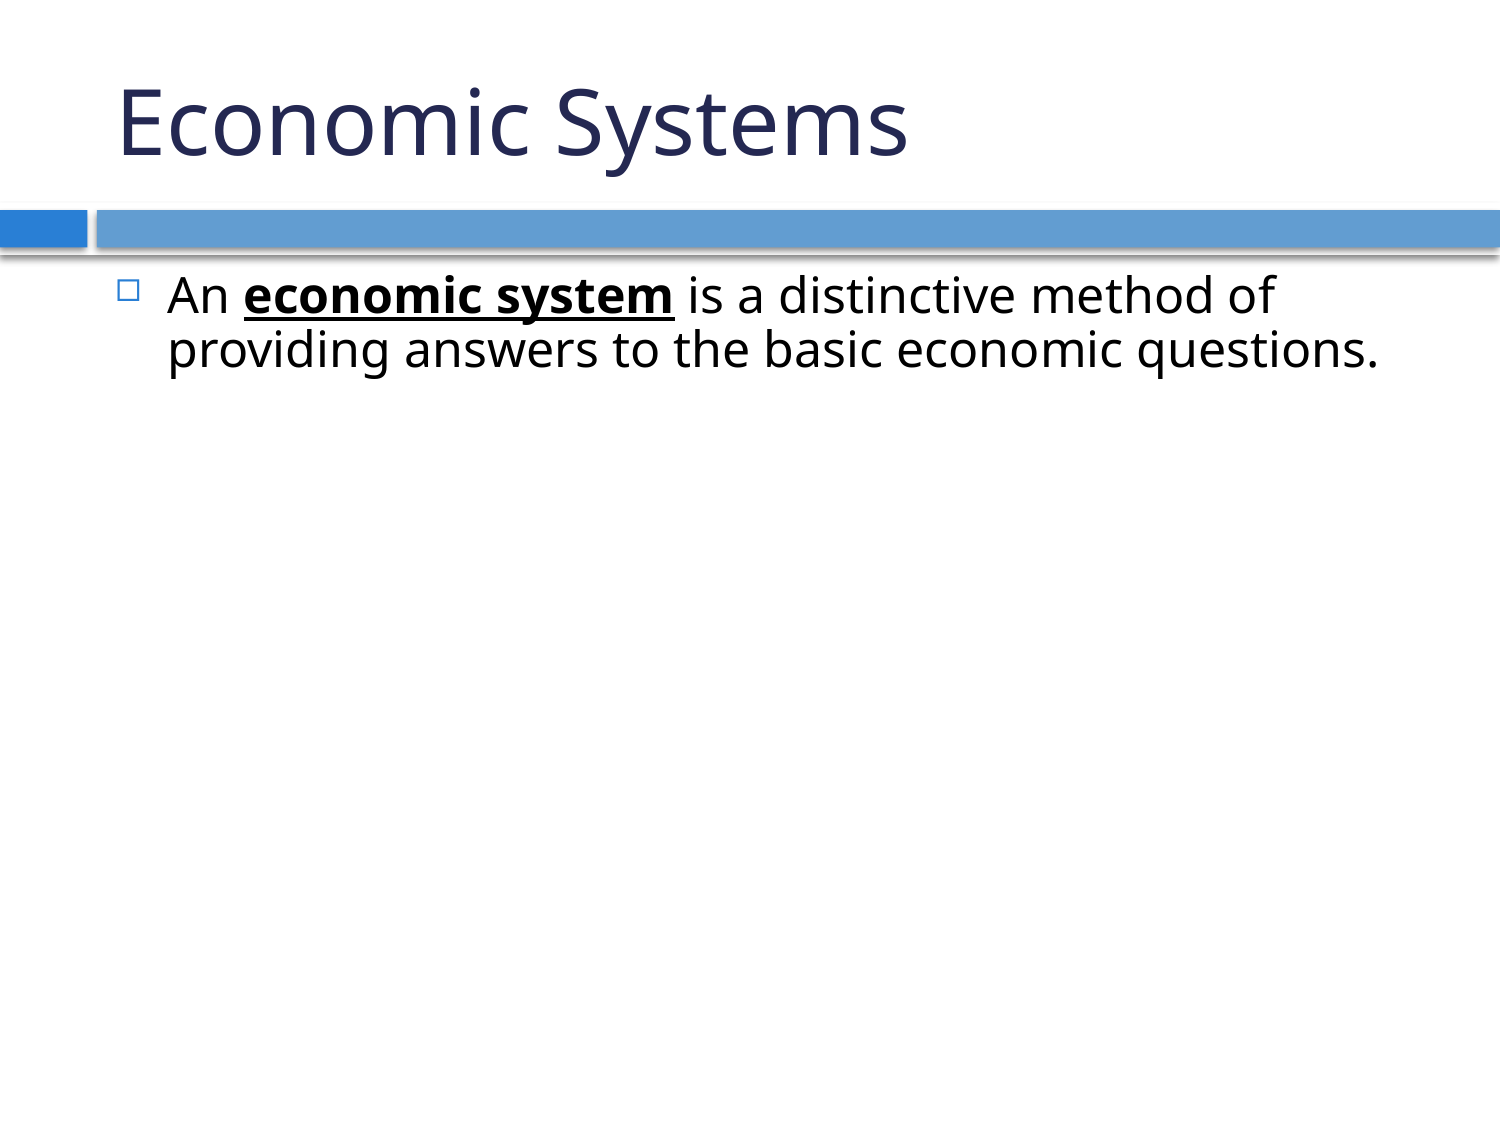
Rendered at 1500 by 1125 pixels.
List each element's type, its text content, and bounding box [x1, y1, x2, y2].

list An economic system is a distinctive method of providing answers to the basic economic questions. [100, 262, 1438, 1000]
title Economic Systems [100, 37, 1438, 200]
